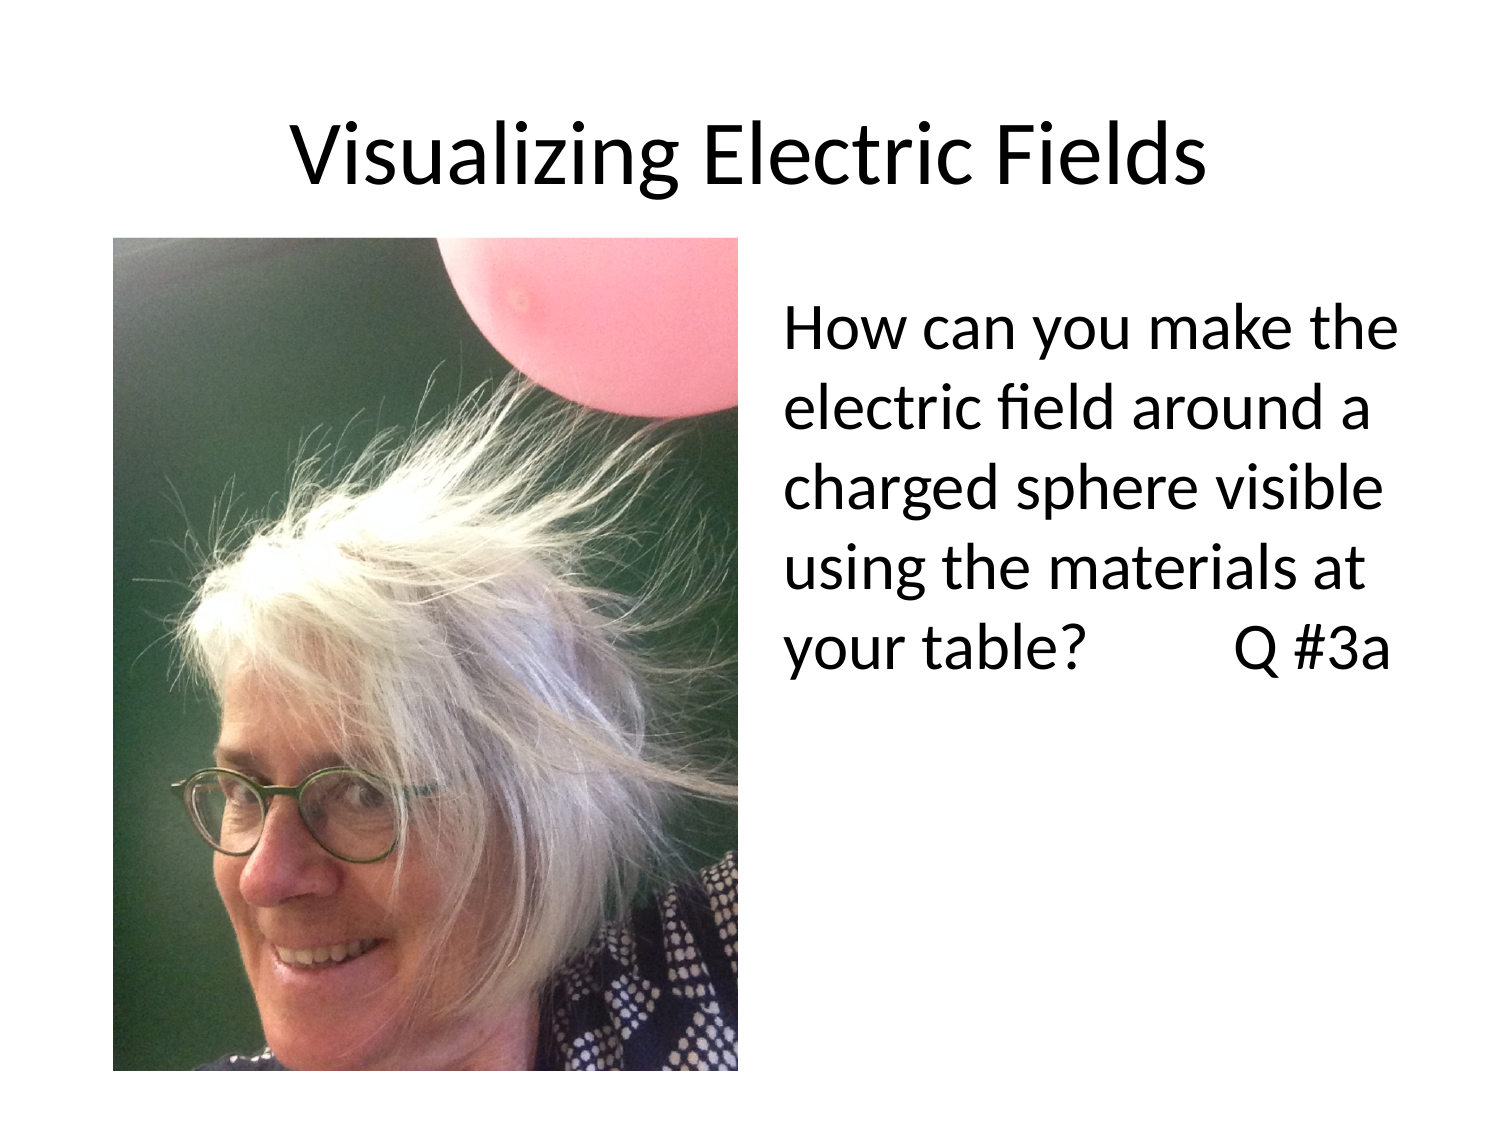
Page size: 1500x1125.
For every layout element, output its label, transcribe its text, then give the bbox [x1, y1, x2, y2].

title Visualizing Electric Fields [75, 45, 1425, 250]
picture [8, 239, 842, 1070]
list How can you make the electric field around a charged sphere visible using the materials at your table? Q #3a [738, 275, 1425, 750]
